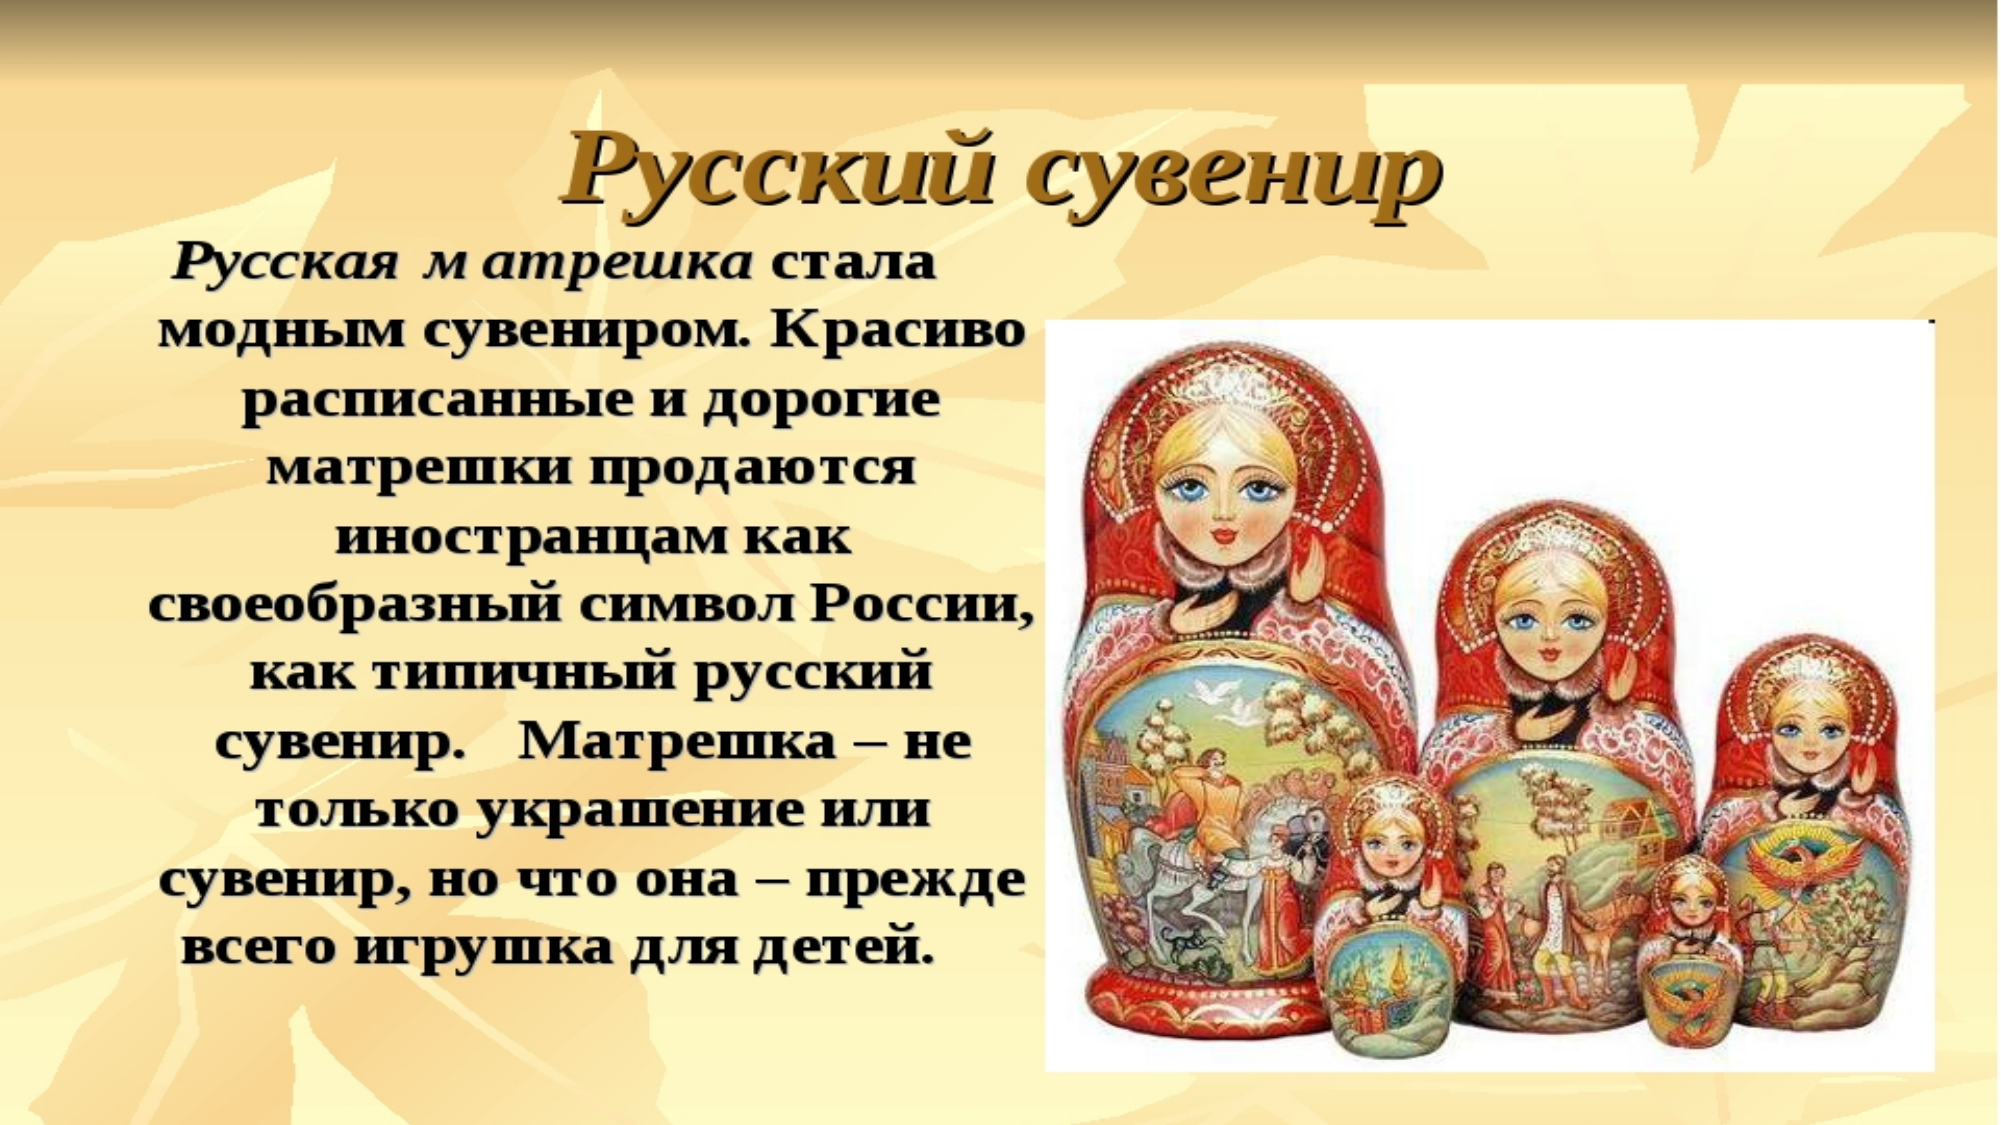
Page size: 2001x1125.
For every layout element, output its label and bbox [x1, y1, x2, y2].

list [0, 0, 2000, 1125]
